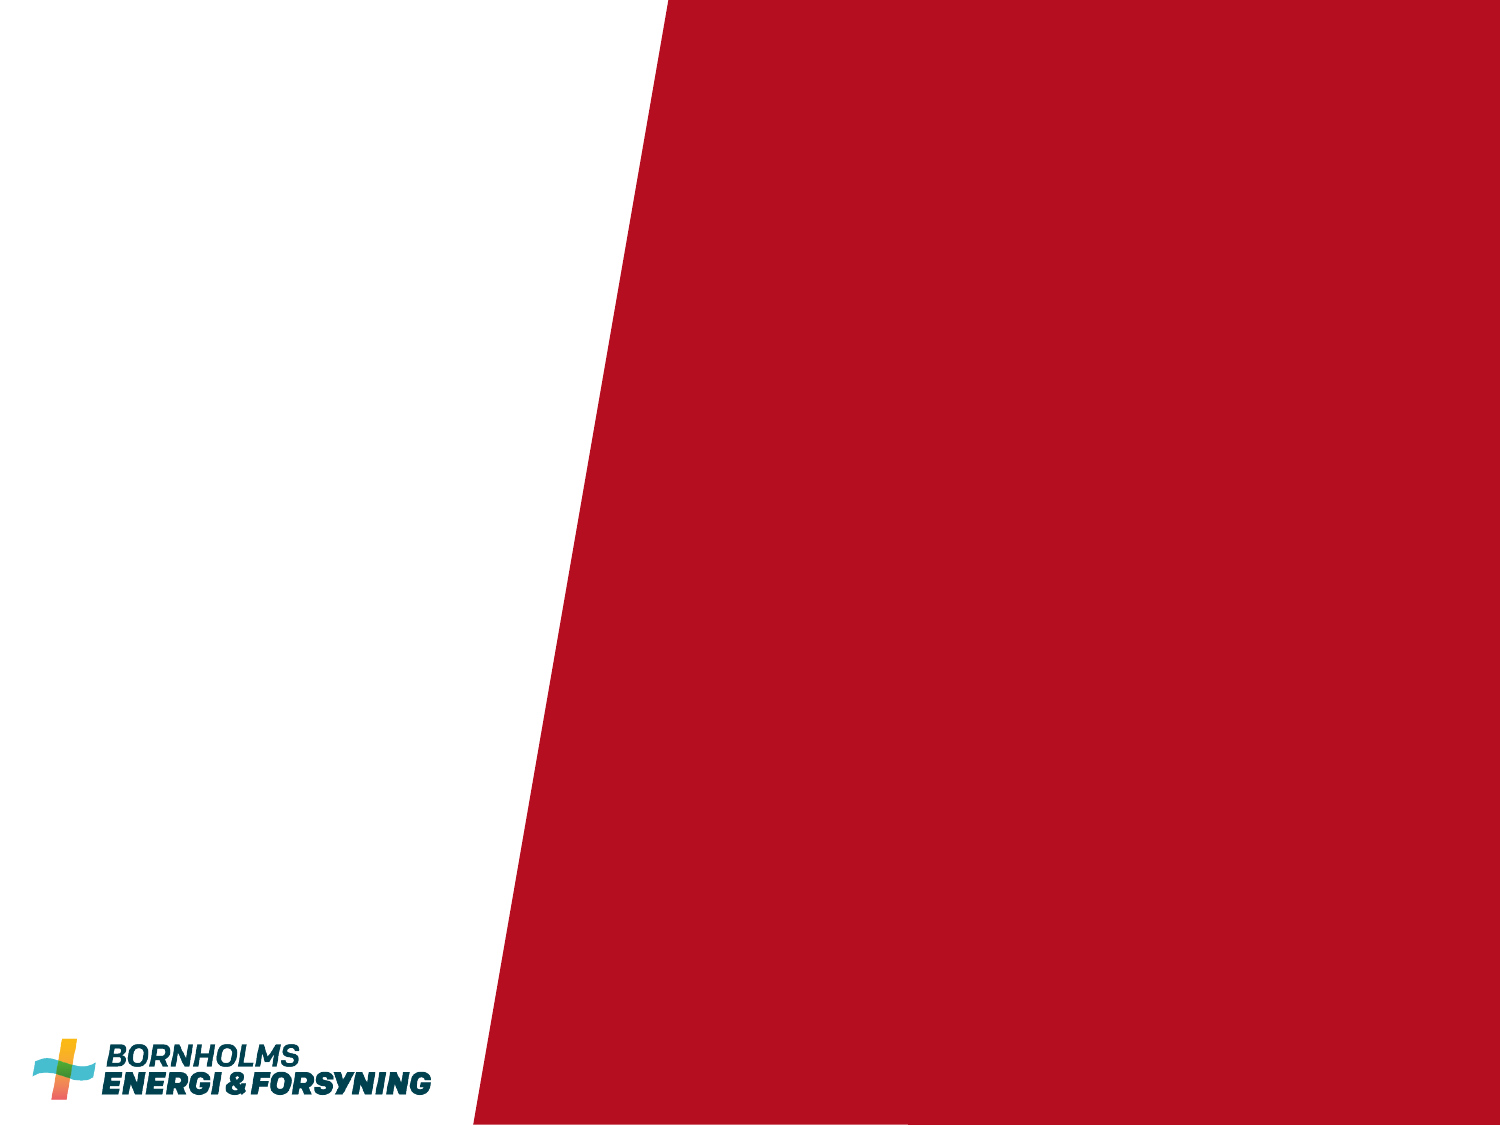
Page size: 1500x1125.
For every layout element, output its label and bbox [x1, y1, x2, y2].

picture [418, 1078, 431, 1088]
picture [32, 1038, 431, 1100]
